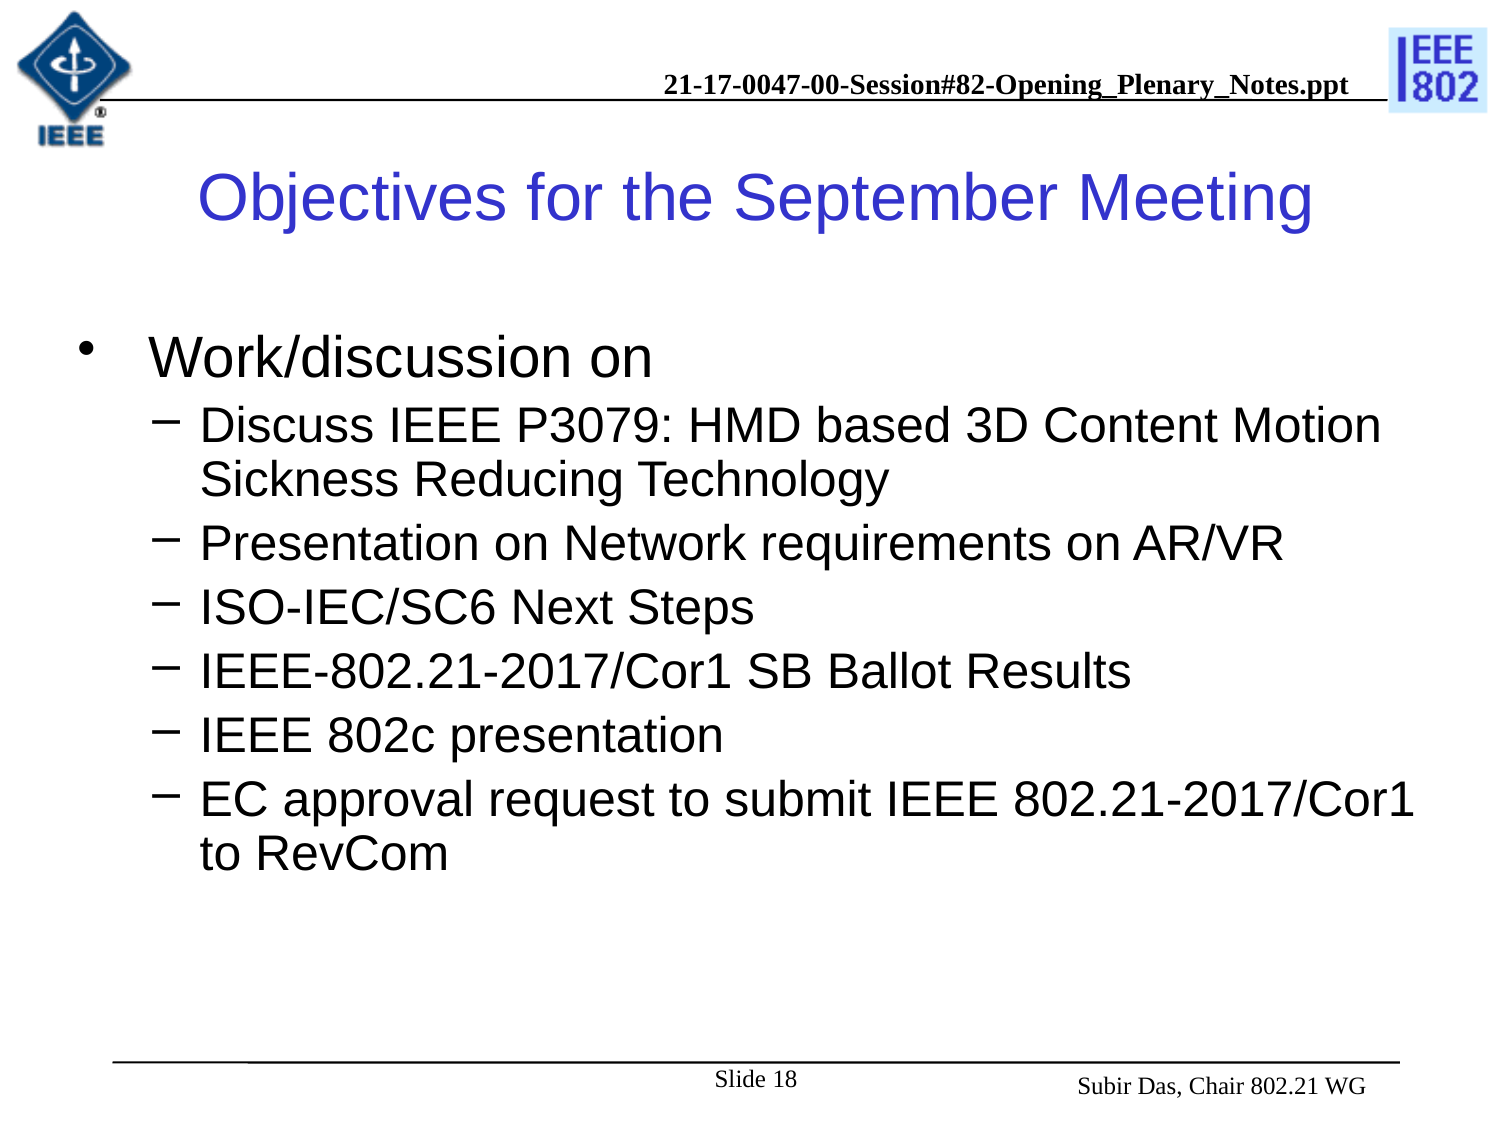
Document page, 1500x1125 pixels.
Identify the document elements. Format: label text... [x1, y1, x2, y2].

title Objectives for the September Meeting [118, 149, 1394, 238]
picture [1374, 9, 1499, 138]
picture [12, 9, 137, 150]
text_box Subir Das, Chair 802.21 WG [1050, 1062, 1412, 1106]
slide_number Slide 18 [712, 1061, 800, 1093]
list Work/discussion on Discuss IEEE P3079: HMD based 3D Content Motion Sickness Reducing Technology Presentation on Network requirements on AR/VR ISO-IEC/SC6 Next Steps IEEE-802.21-2017/Cor1 SB Ballot Results IEEE 802c presentation EC approval request to submit IEEE 802.21-2017/Cor1 to RevCom [62, 262, 1451, 963]
